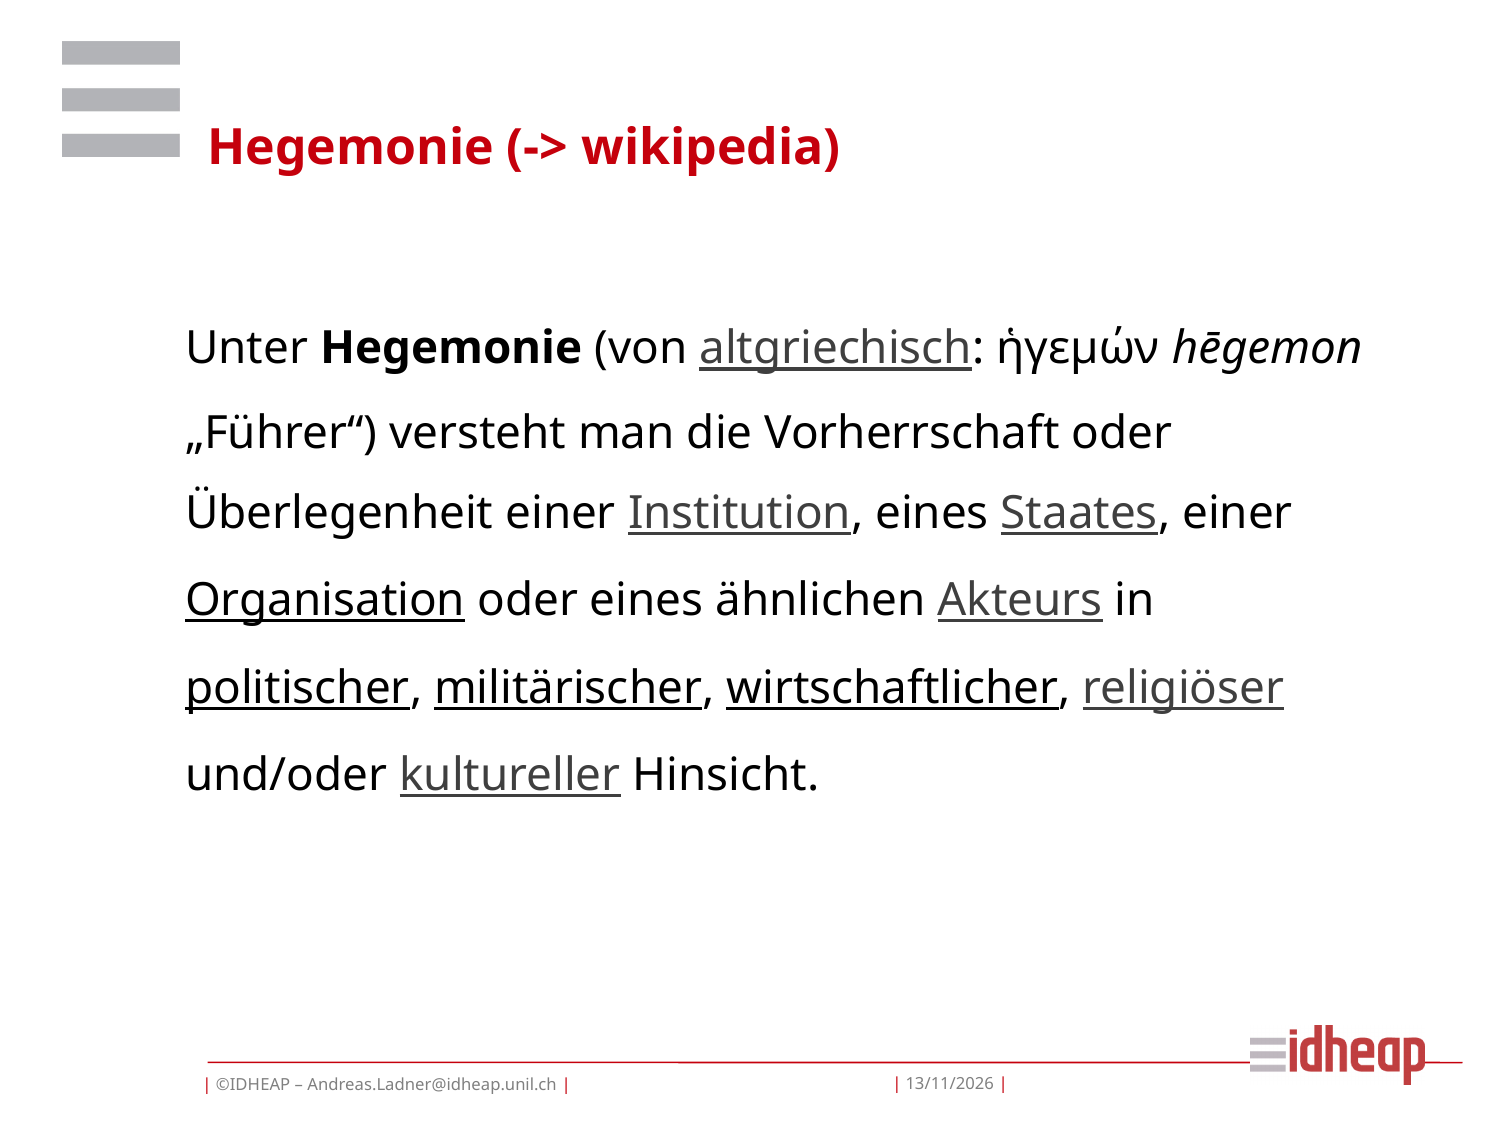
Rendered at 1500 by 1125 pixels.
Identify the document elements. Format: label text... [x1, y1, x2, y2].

picture [62, 41, 180, 157]
list Unter Hegemonie (von altgriechisch: ἡγεμών hēgemon „Führer“) versteht man die Vorherrschaft oder Überlegenheit einer Institution, eines Staates, einer Organisation oder eines ähnlichen Akteurs in politischer, militärischer, wirtschaftlicher, religiöser und/oder kultureller Hinsicht. [128, 292, 1383, 969]
title Hegemonie (-> wikipedia) [207, 124, 1306, 176]
